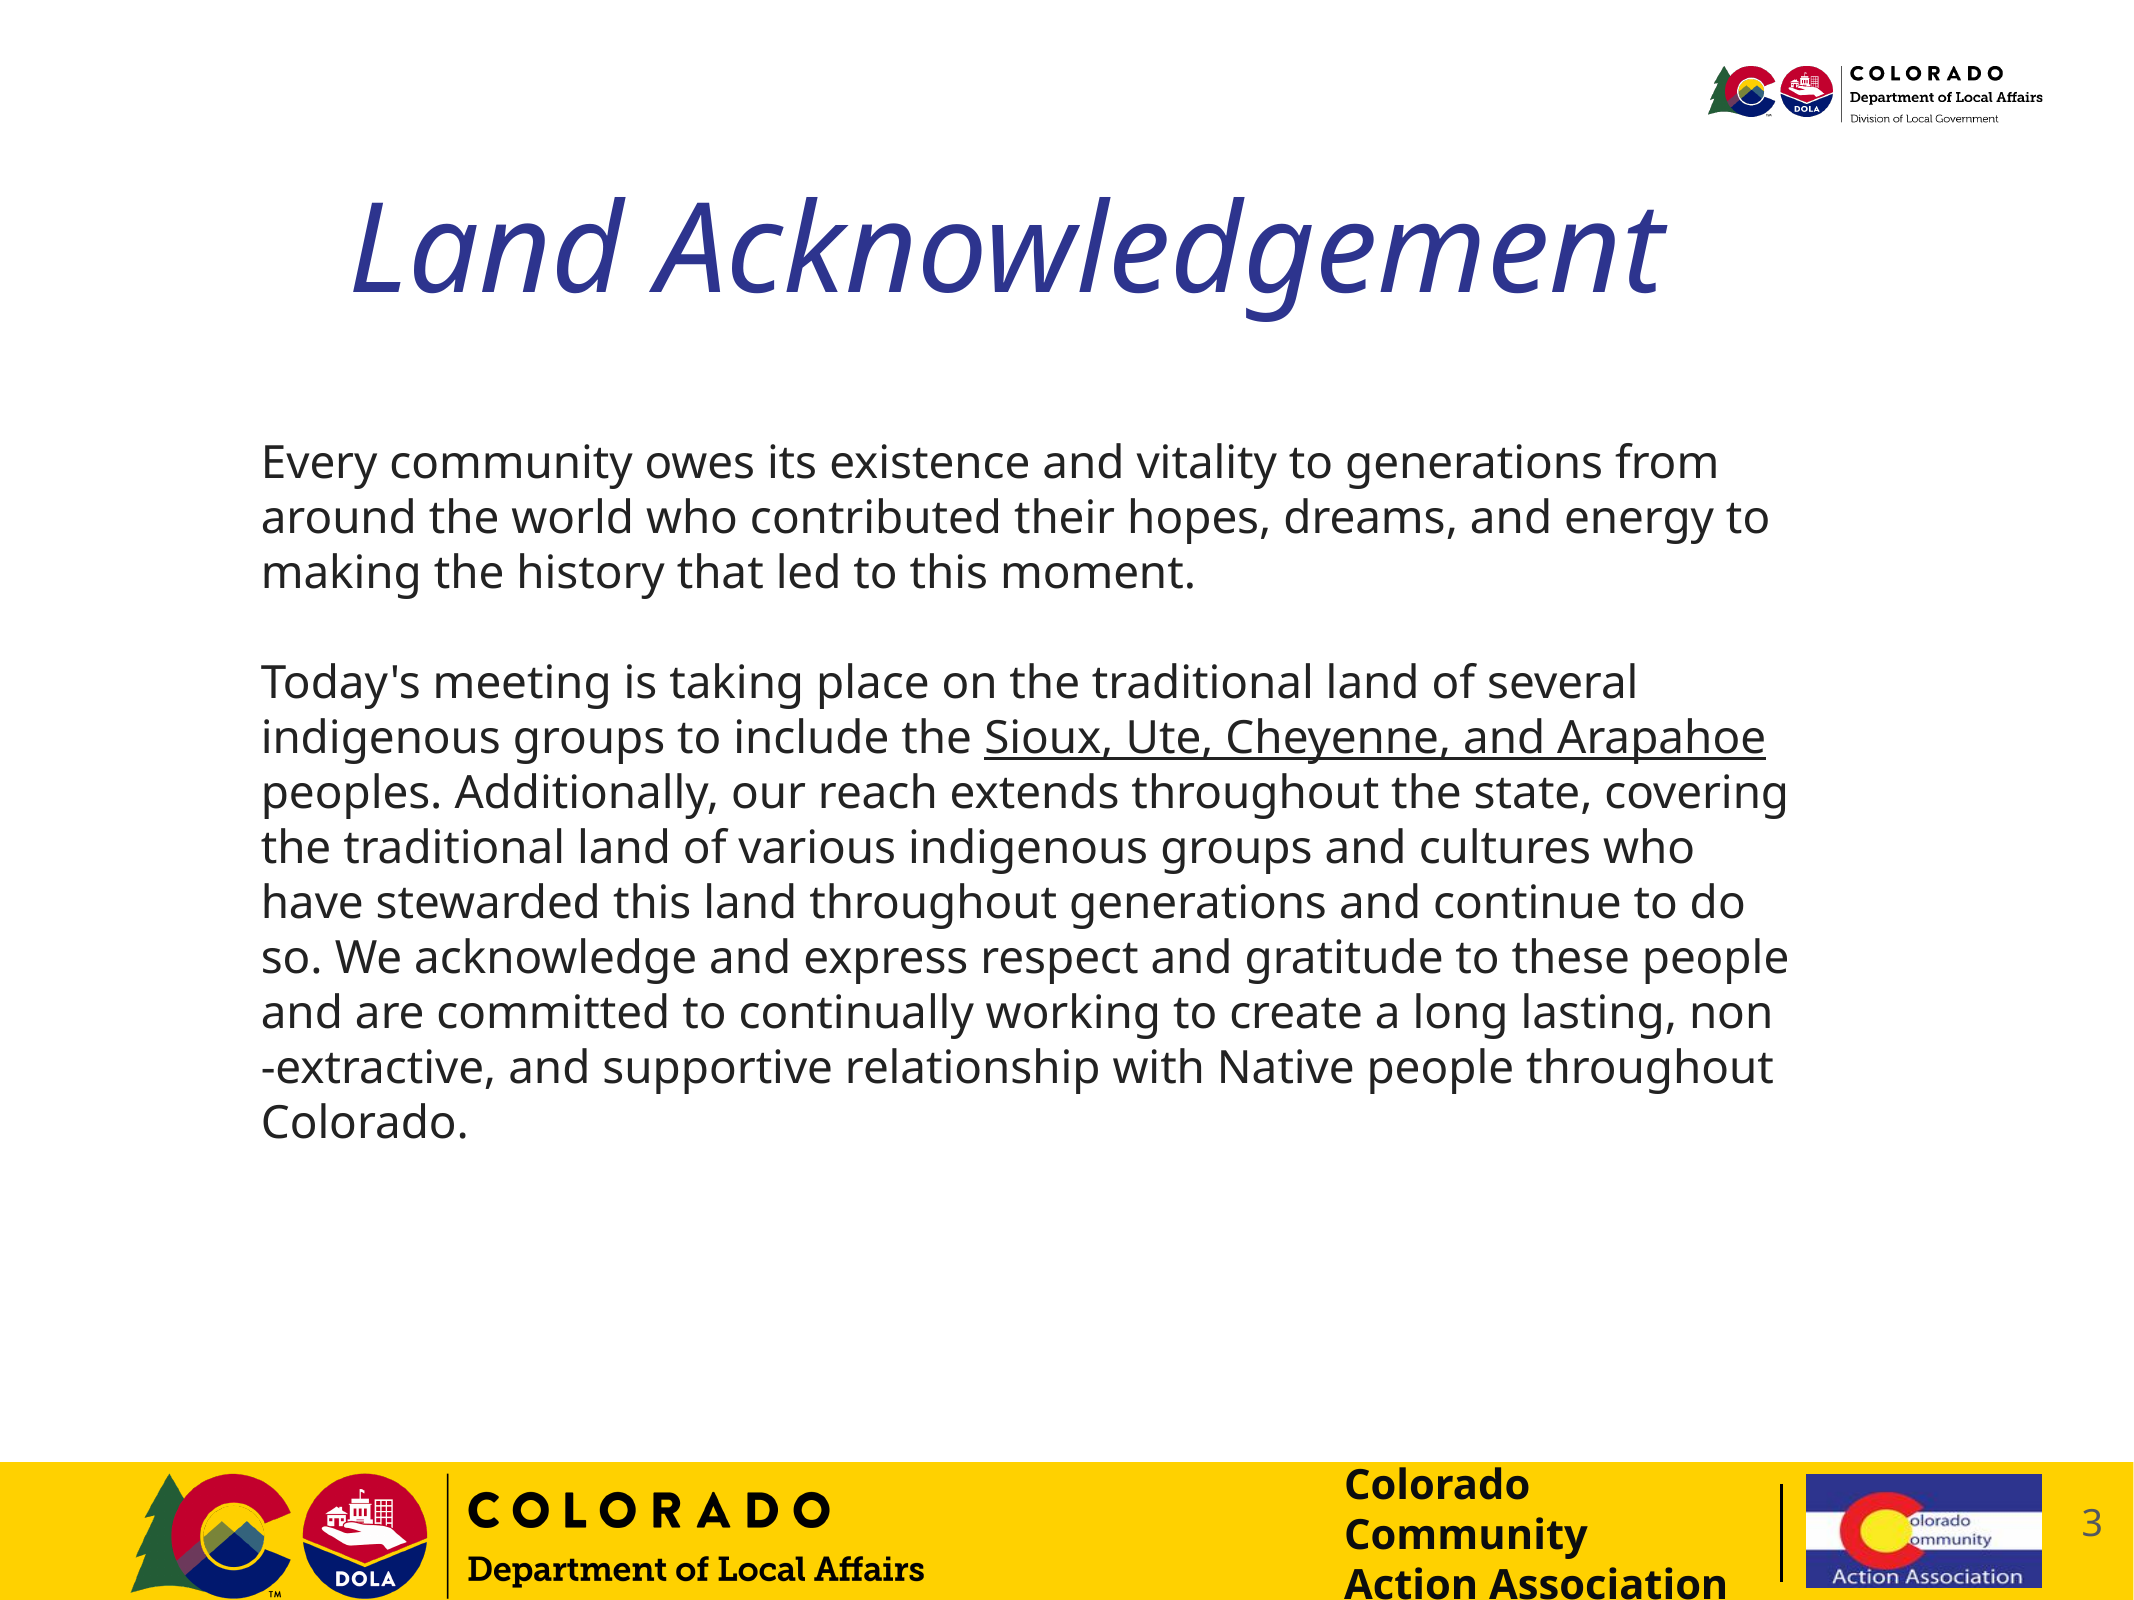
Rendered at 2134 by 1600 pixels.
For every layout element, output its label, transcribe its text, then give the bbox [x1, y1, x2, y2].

text_box Every community owes its existence and vitality to generations from around the world who contributed their hopes, dreams, and energy to making the history that led to this moment. Today's meeting is taking place on the traditional land of several indigenous groups to include the Sioux, Ute, Cheyenne, and Arapahoe peoples. Additionally, our reach extends throughout the state, covering the traditional land of various indigenous groups and cultures who have stewarded this land throughout generations and continue to do so. We acknowledge and express respect and gratitude to these people and are committed to continually working to create a long lasting, non -extractive, and supportive relationship with Native people throughout Colorado. [245, 425, 1811, 1245]
picture [1707, 65, 2043, 124]
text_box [1328, 1450, 2042, 1588]
slide_number 3 [1996, 1477, 2125, 1600]
picture [129, 1472, 925, 1600]
title Land Acknowledgement [106, 99, 1907, 325]
